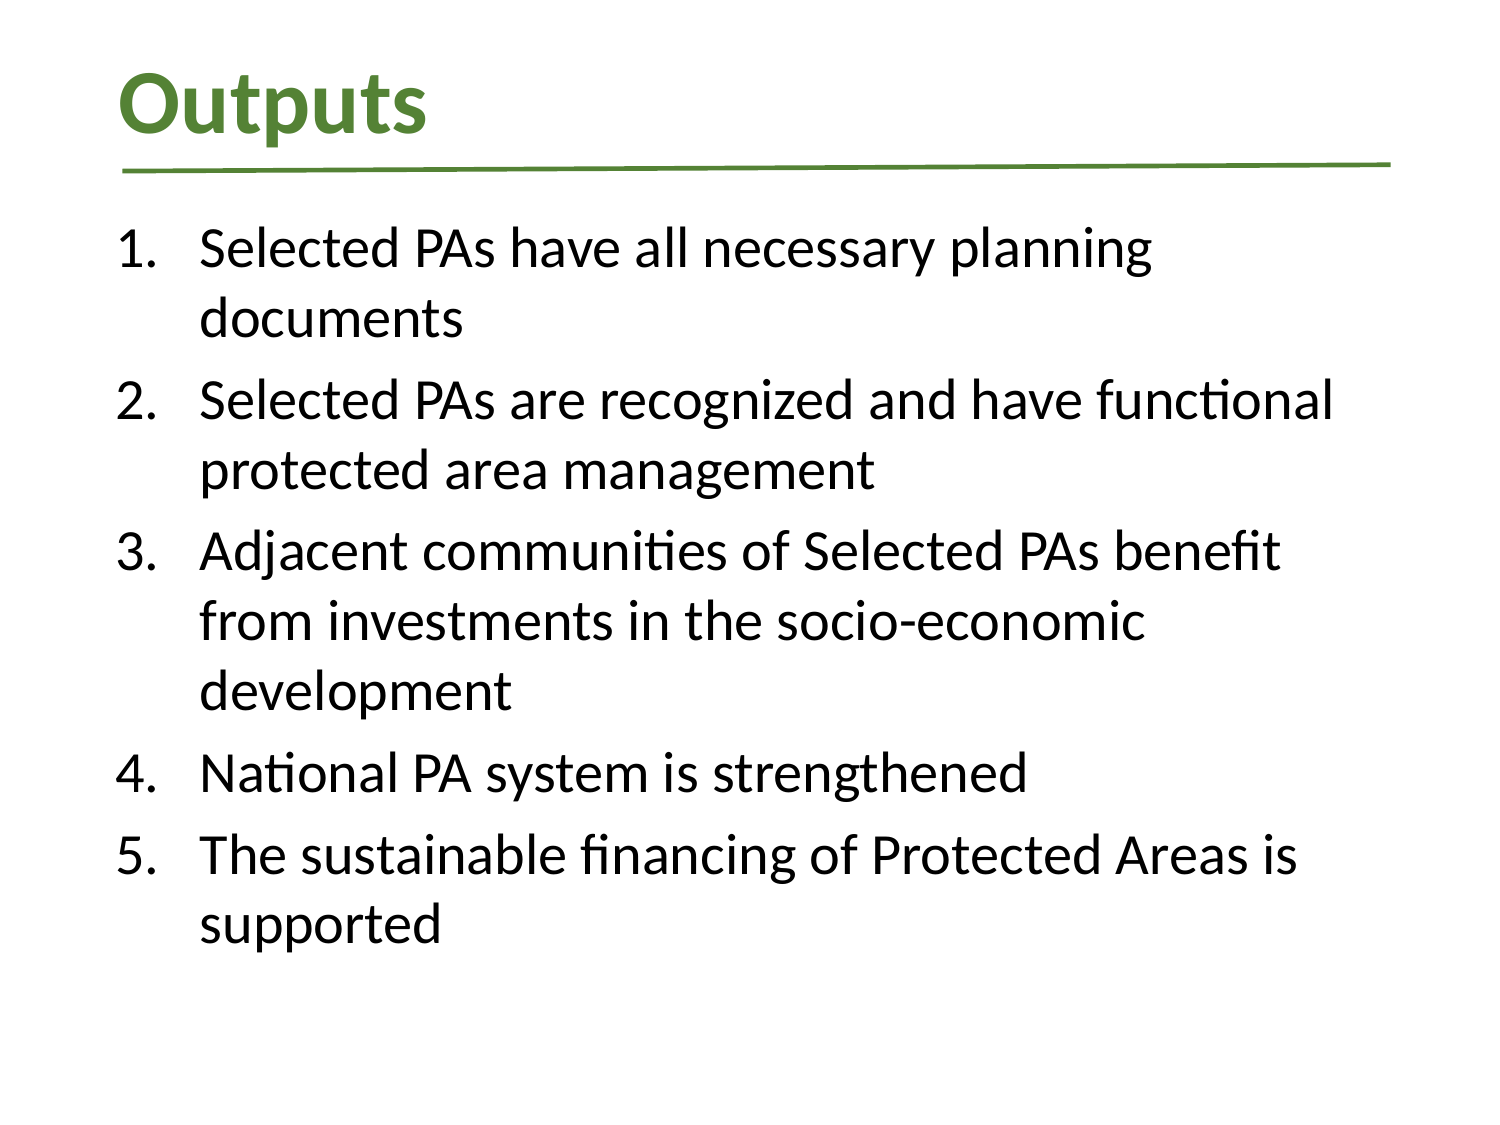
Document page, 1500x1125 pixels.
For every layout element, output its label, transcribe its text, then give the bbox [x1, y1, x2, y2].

title Outputs [103, 42, 1398, 165]
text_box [122, 164, 1391, 172]
text_box Selected PAs have all necessary planning documents Selected PAs are recognized and have functional protected area management Adjacent communities of Selected PAs benefit from investments in the socio-economic development National PA system is strengthened The sustainable financing of Protected Areas is supported [115, 209, 1398, 1035]
